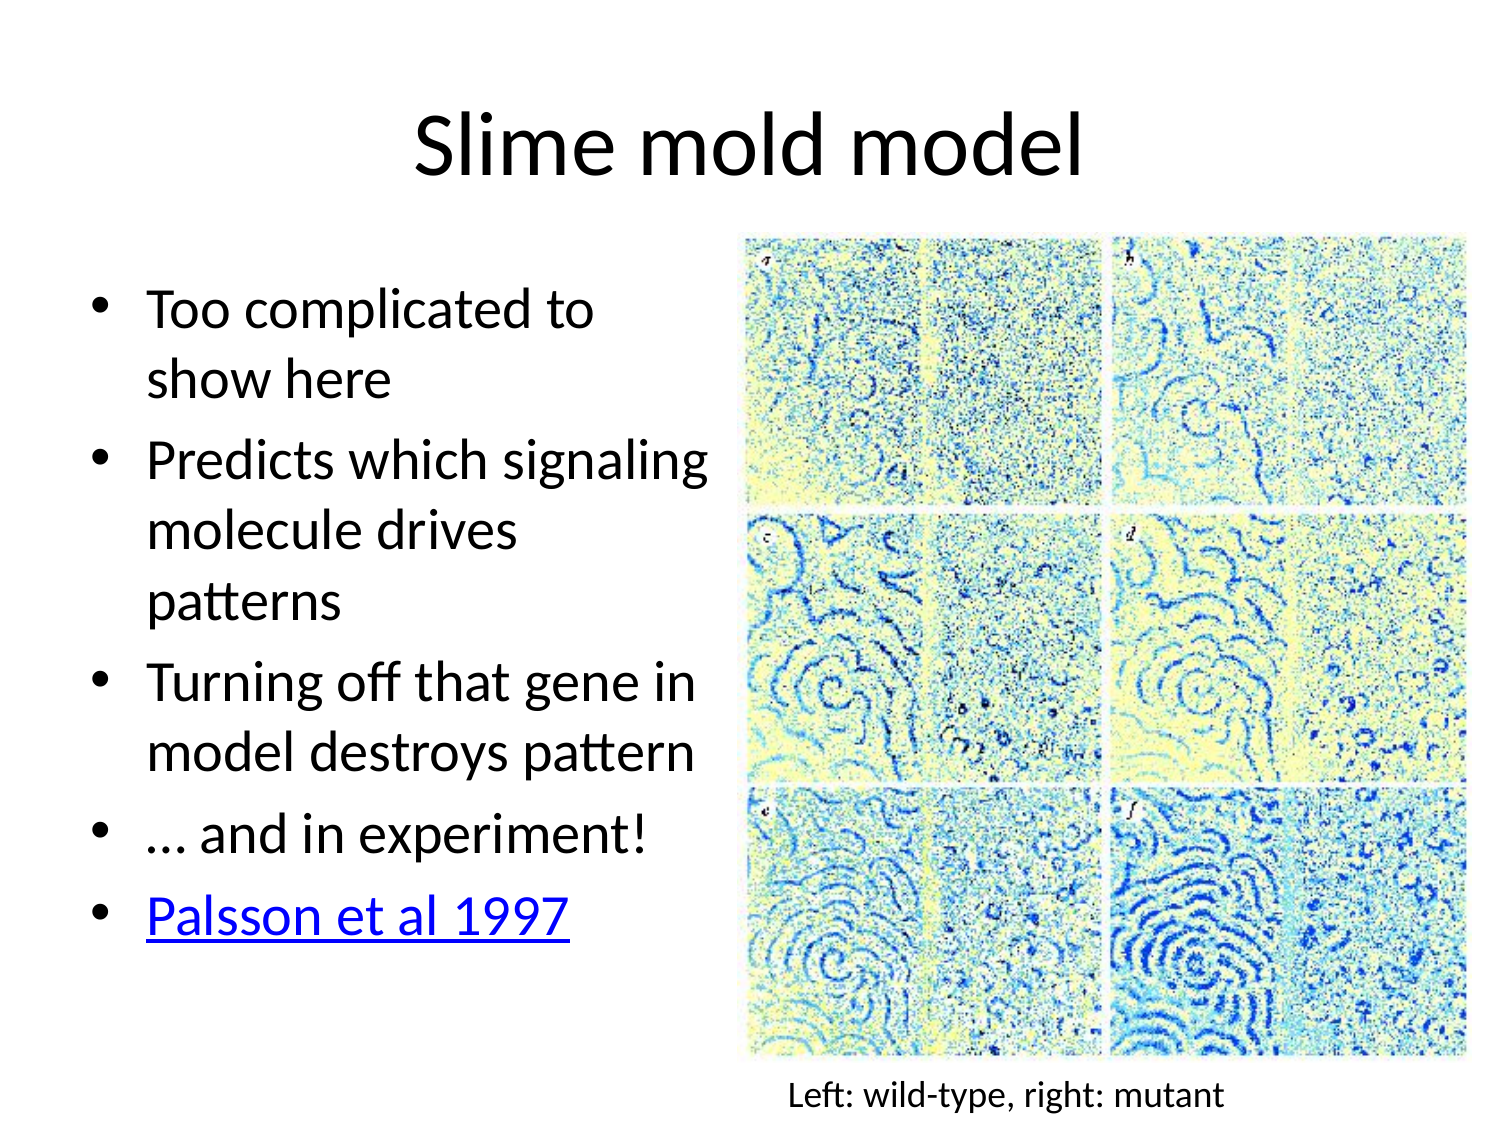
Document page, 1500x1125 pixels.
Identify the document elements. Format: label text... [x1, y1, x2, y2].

title Slime mold model [75, 45, 1425, 233]
list Too complicated to show here Predicts which signaling molecule drives patterns Turning off that gene in model destroys pattern … and in experiment! Palsson et al 1997 [75, 262, 732, 1005]
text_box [737, 232, 1472, 1124]
